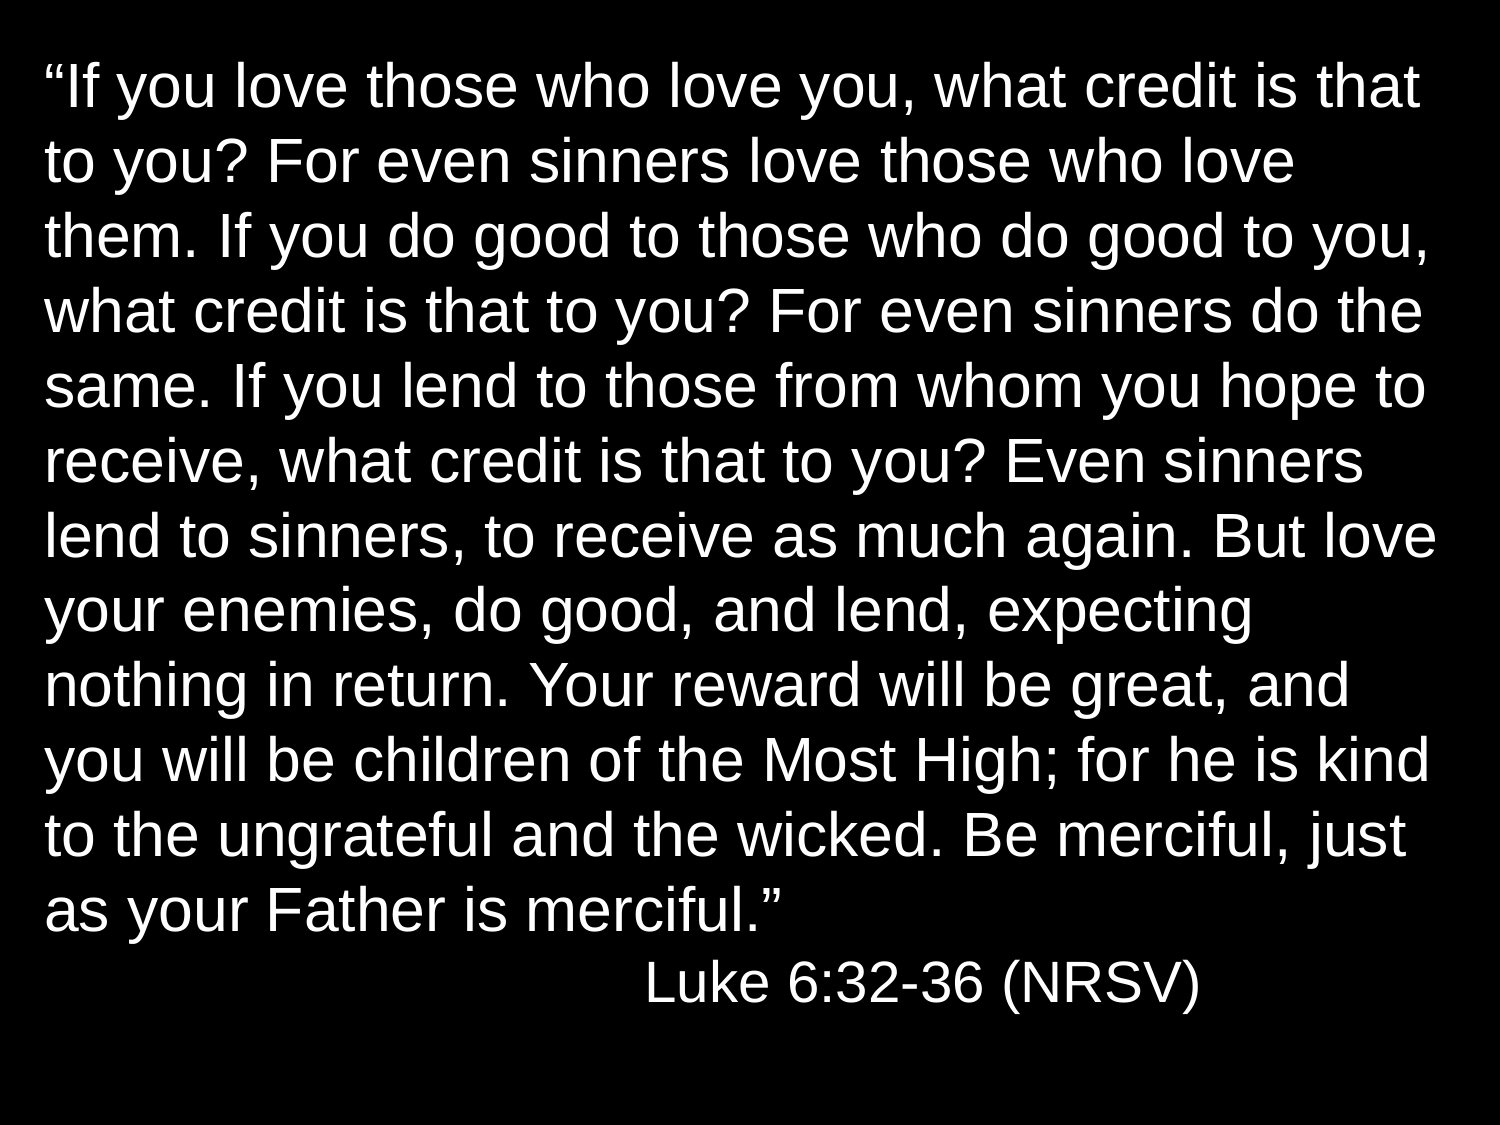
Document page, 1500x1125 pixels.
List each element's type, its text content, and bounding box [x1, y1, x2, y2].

text_box “If you love those who love you, what credit is that to you? For even sinners love those who love them. If you do good to those who do good to you, what credit is that to you? For even sinners do the same. If you lend to those from whom you hope to receive, what credit is that to you? Even sinners lend to sinners, to receive as much again. But love your enemies, do good, and lend, expecting nothing in return. Your reward will be great, and you will be children of the Most High; for he is kind to the ungrateful and the wicked. Be merciful, just as your Father is merciful.” Luke 6:32-36 (NRSV) [29, 37, 1471, 1067]
